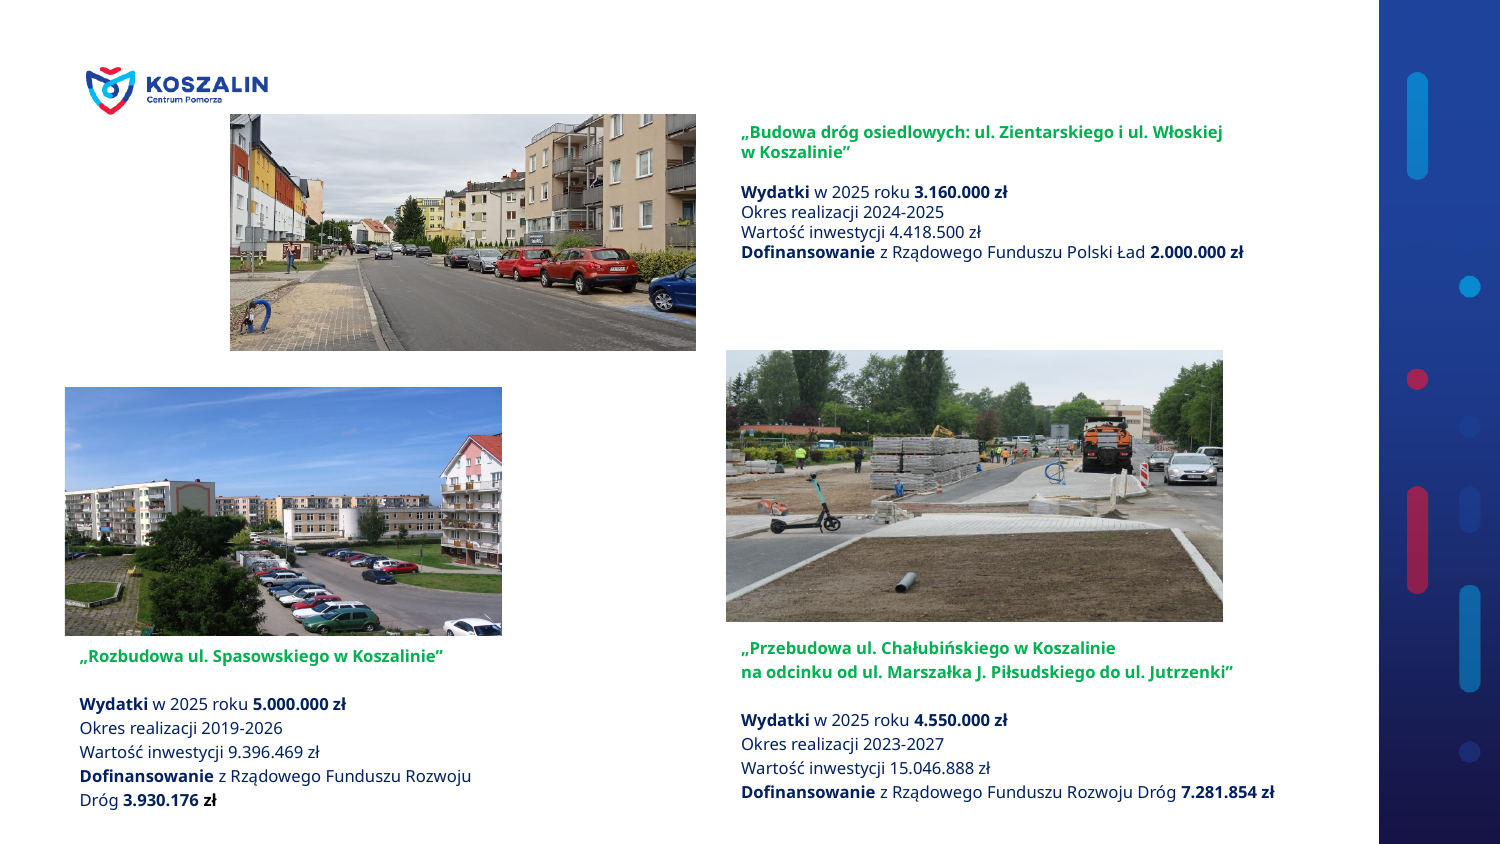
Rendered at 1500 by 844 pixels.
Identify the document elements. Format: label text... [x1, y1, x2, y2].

text_box „Przebudowa ul. Chałubińskiego w Koszalinie na odcinku od ul. Marszałka J. Piłsudskiego do ul. Jutrzenki” Wydatki w 2025 roku 4.550.000 zł Okres realizacji 2023-2027 Wartość inwestycji 15.046.888 zł Dofinansowanie z Rządowego Funduszu Rozwoju Dróg 7.281.854 zł [726, 606, 1323, 809]
text_box „Rozbudowa ul. Spasowskiego w Koszalinie” Wydatki w 2025 roku 5.000.000 zł Okres realizacji 2019-2026 Wartość inwestycji 9.396.469 zł Dofinansowanie z Rządowego Funduszu Rozwoju Dróg 3.930.176 zł [64, 634, 526, 817]
picture [0, 0, 1500, 844]
list „Budowa dróg osiedlowych: ul. Zientarskiego i ul. Włoskiej w Koszalinie” Wydatki w 2025 roku 3.160.000 zł Okres realizacji 2024-2025 Wartość inwestycji 4.418.500 zł Dofinansowanie z Rządowego Funduszu Polski Ład 2.000.000 zł [726, 114, 1317, 266]
